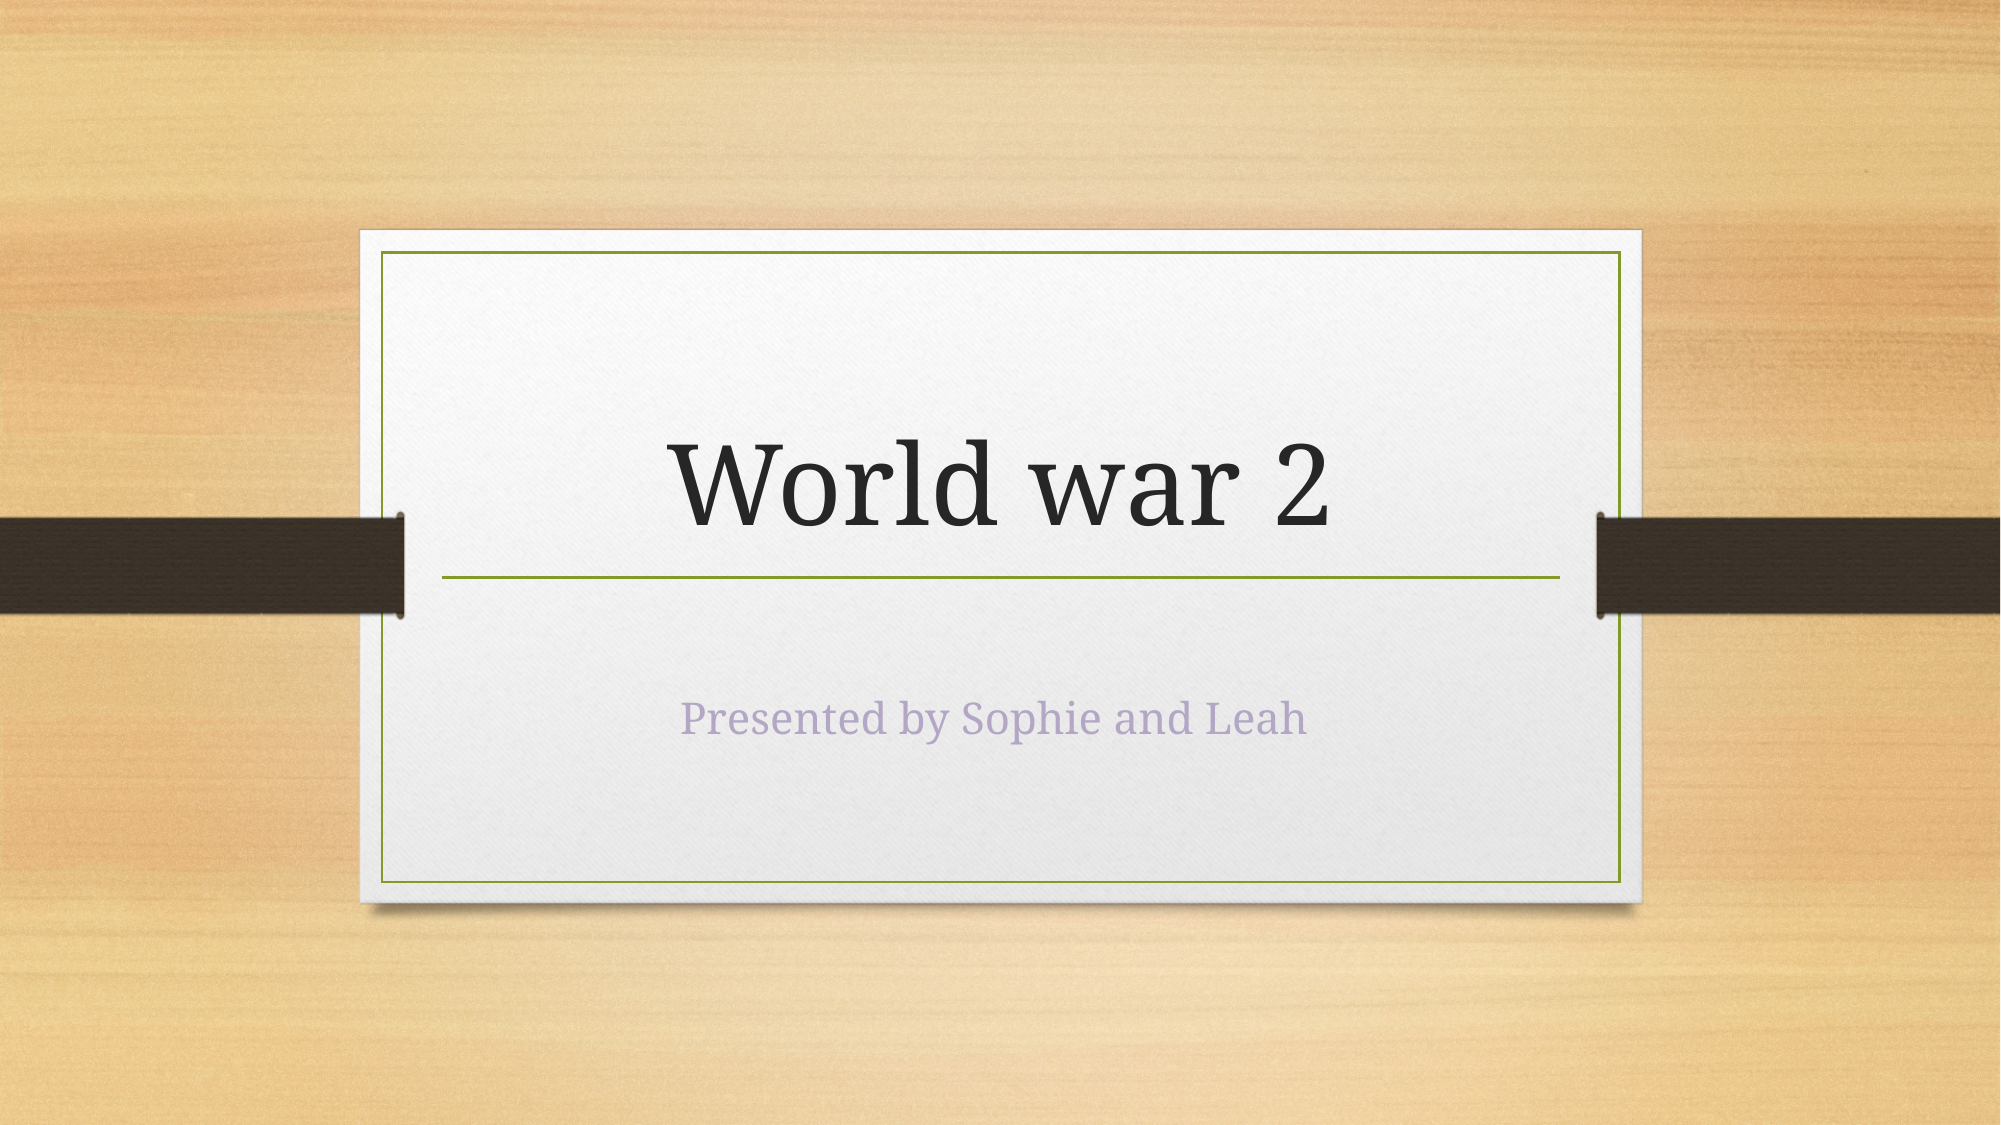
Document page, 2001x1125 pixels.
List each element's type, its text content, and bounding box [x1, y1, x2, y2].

title World war 2 [441, 306, 1560, 556]
picture [0, 0, 2001, 1125]
subtitle Presented by Sophie and Leah [249, 683, 1750, 955]
